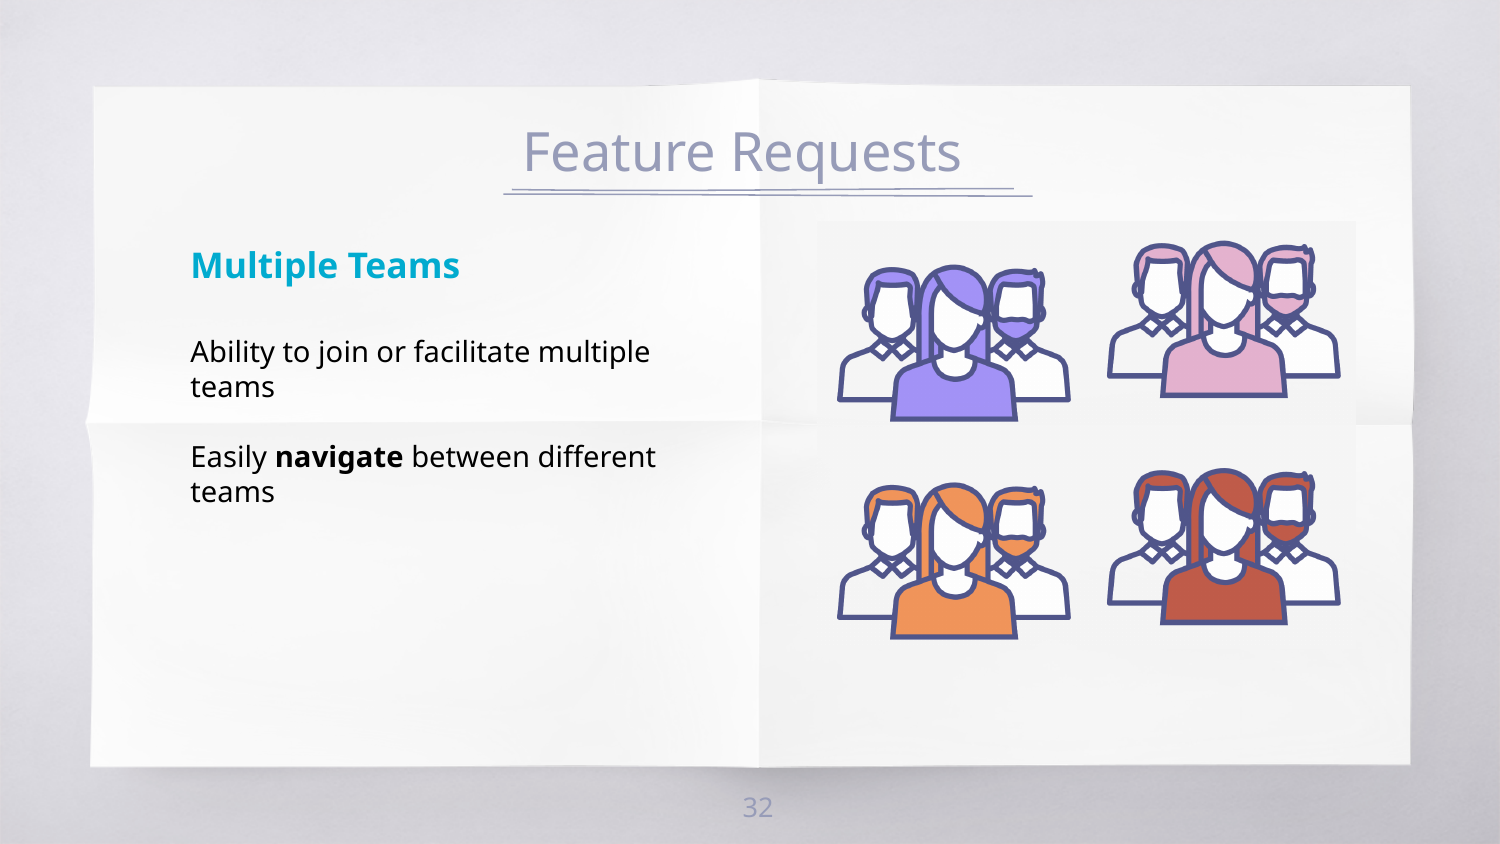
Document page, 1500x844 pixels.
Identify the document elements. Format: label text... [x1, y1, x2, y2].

title Feature Requests [168, 84, 1332, 197]
text_box Ability to join or facilitate multiple teams Easily navigate between different teams [175, 318, 714, 523]
slide_number ‹#› [713, 775, 804, 825]
picture [0, 0, 1500, 844]
text_box Multiple Teams [175, 228, 723, 472]
